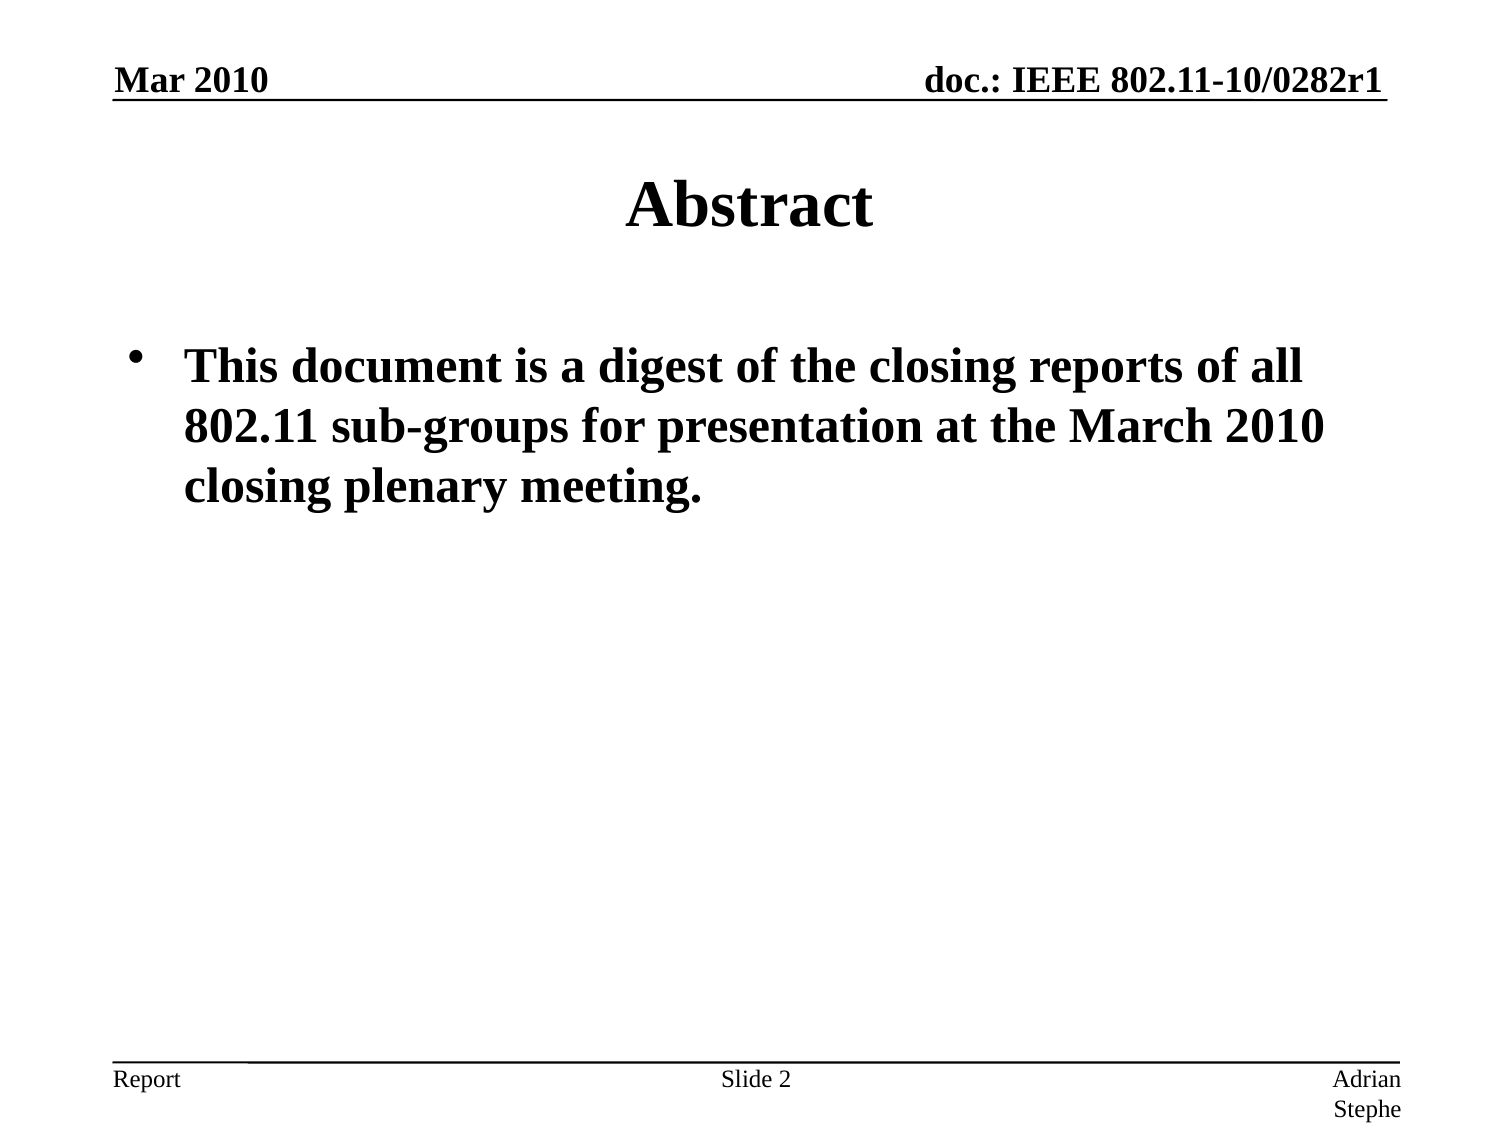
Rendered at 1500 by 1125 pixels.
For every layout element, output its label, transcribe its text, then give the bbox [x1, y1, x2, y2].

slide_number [114, 54, 290, 101]
slide_number Slide 2 [712, 1061, 800, 1093]
title Abstract [112, 112, 1388, 288]
footer Adrian Stephens, Intel Corporation [1324, 1061, 1402, 1093]
list This document is a digest of the closing reports of all 802.11 sub-groups for presentation at the March 2010 closing plenary meeting. [112, 324, 1388, 1001]
